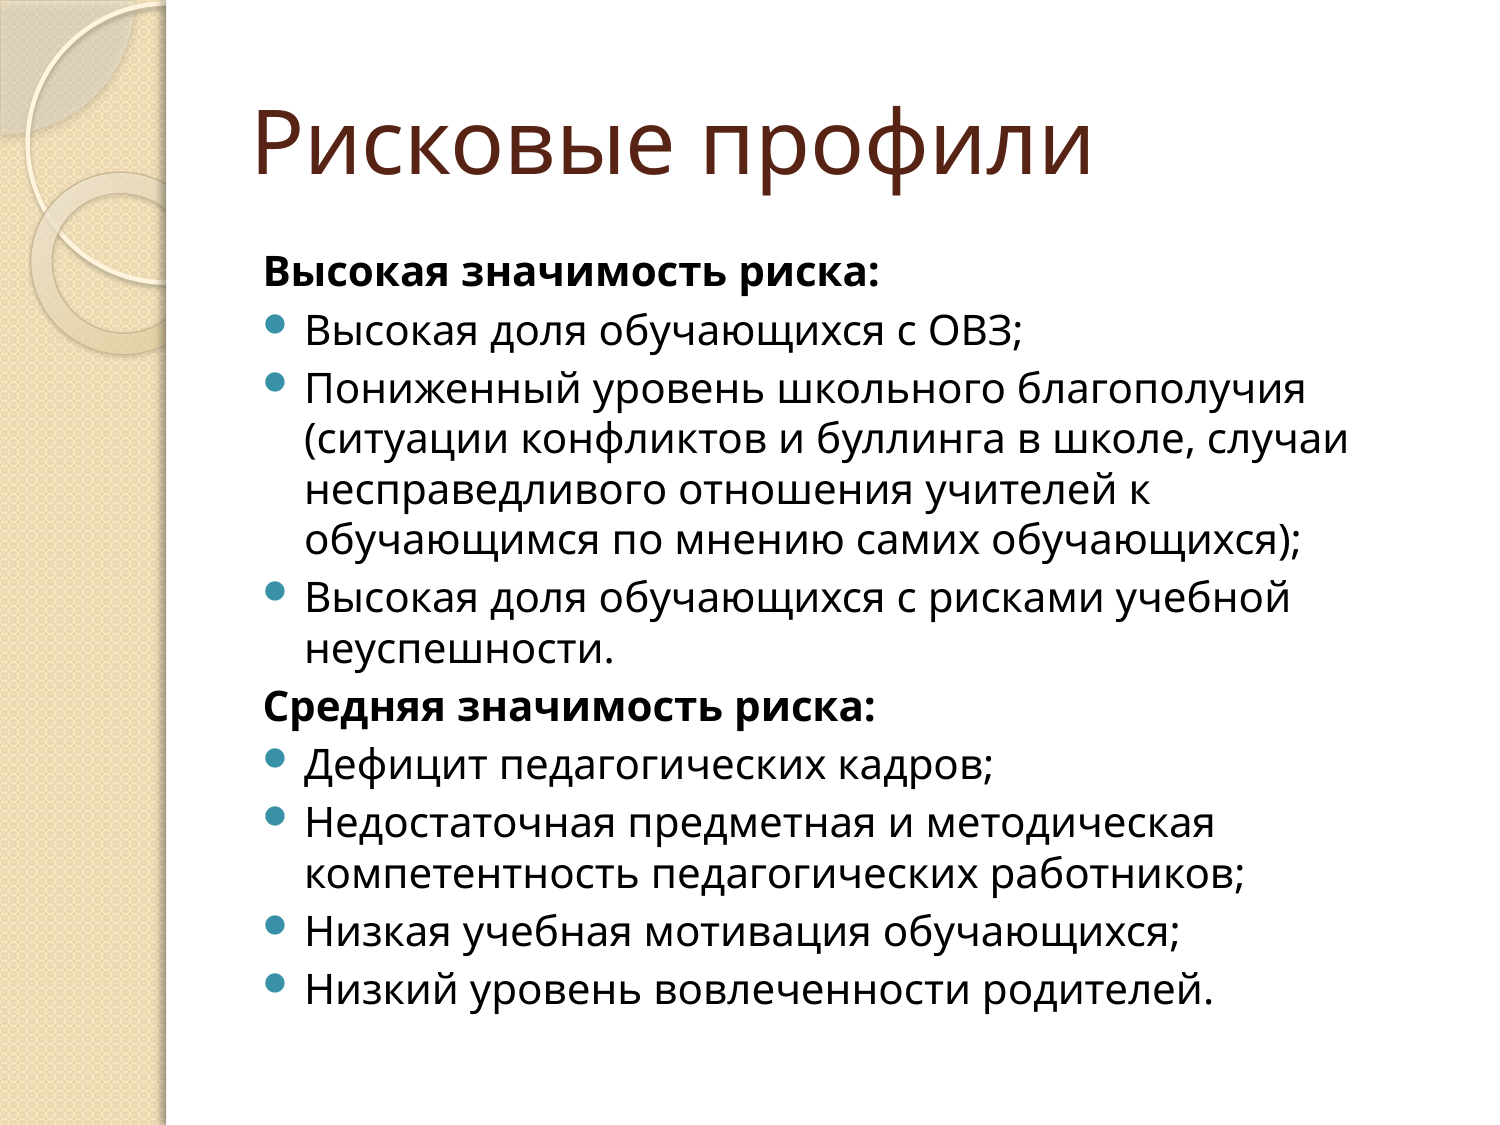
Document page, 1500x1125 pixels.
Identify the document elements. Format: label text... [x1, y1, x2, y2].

list Высокая значимость риска: Высокая доля обучающихся с ОВЗ; Пониженный уровень школьного благополучия (ситуации конфликтов и буллинга в школе, случаи несправедливого отношения учителей к обучающимся по мнению самих обучающихся); Высокая доля обучающихся с рисками учебной неуспешности. Средняя значимость риска: Дефицит педагогических кадров; Недостаточная предметная и методическая компетентность педагогических работников; Низкая учебная мотивация обучающихся; Низкий уровень вовлеченности родителей. [235, 237, 1466, 1025]
title Рисковые профили [235, 45, 1466, 233]
